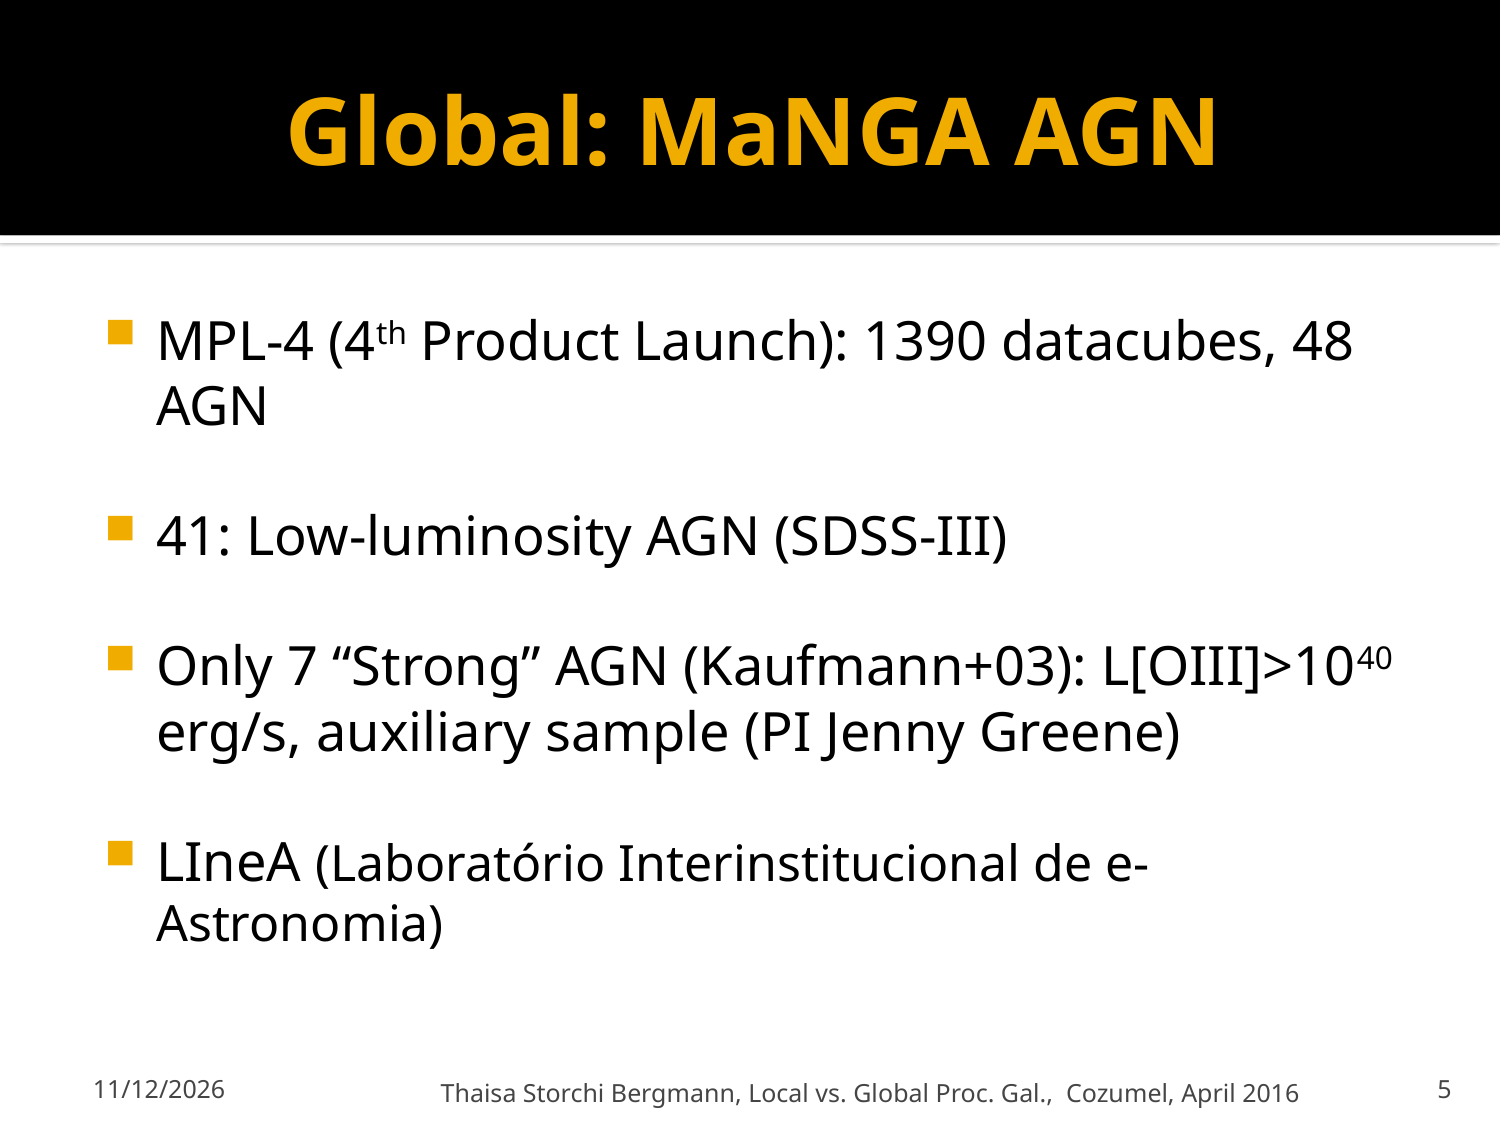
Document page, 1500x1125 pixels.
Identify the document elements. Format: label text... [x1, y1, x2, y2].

list MPL-4 (4th Product Launch): 1390 datacubes, 48 AGN 41: Low-luminosity AGN (SDSS-III) Only 7 “Strong” AGN (Kaufmann+03): L[OIII]>1040 erg/s, auxiliary sample (PI Jenny Greene) LIneA (Laboratório Interinstitucional de e-Astronomia) [75, 291, 1425, 1050]
title Global: MaNGA AGN [75, 25, 1425, 231]
slide_number 5 [1345, 1062, 1467, 1108]
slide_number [75, 1062, 425, 1108]
footer Thaisa Storchi Bergmann, Local vs. Global Proc. Gal., Cozumel, April 2016 [433, 1062, 1337, 1108]
